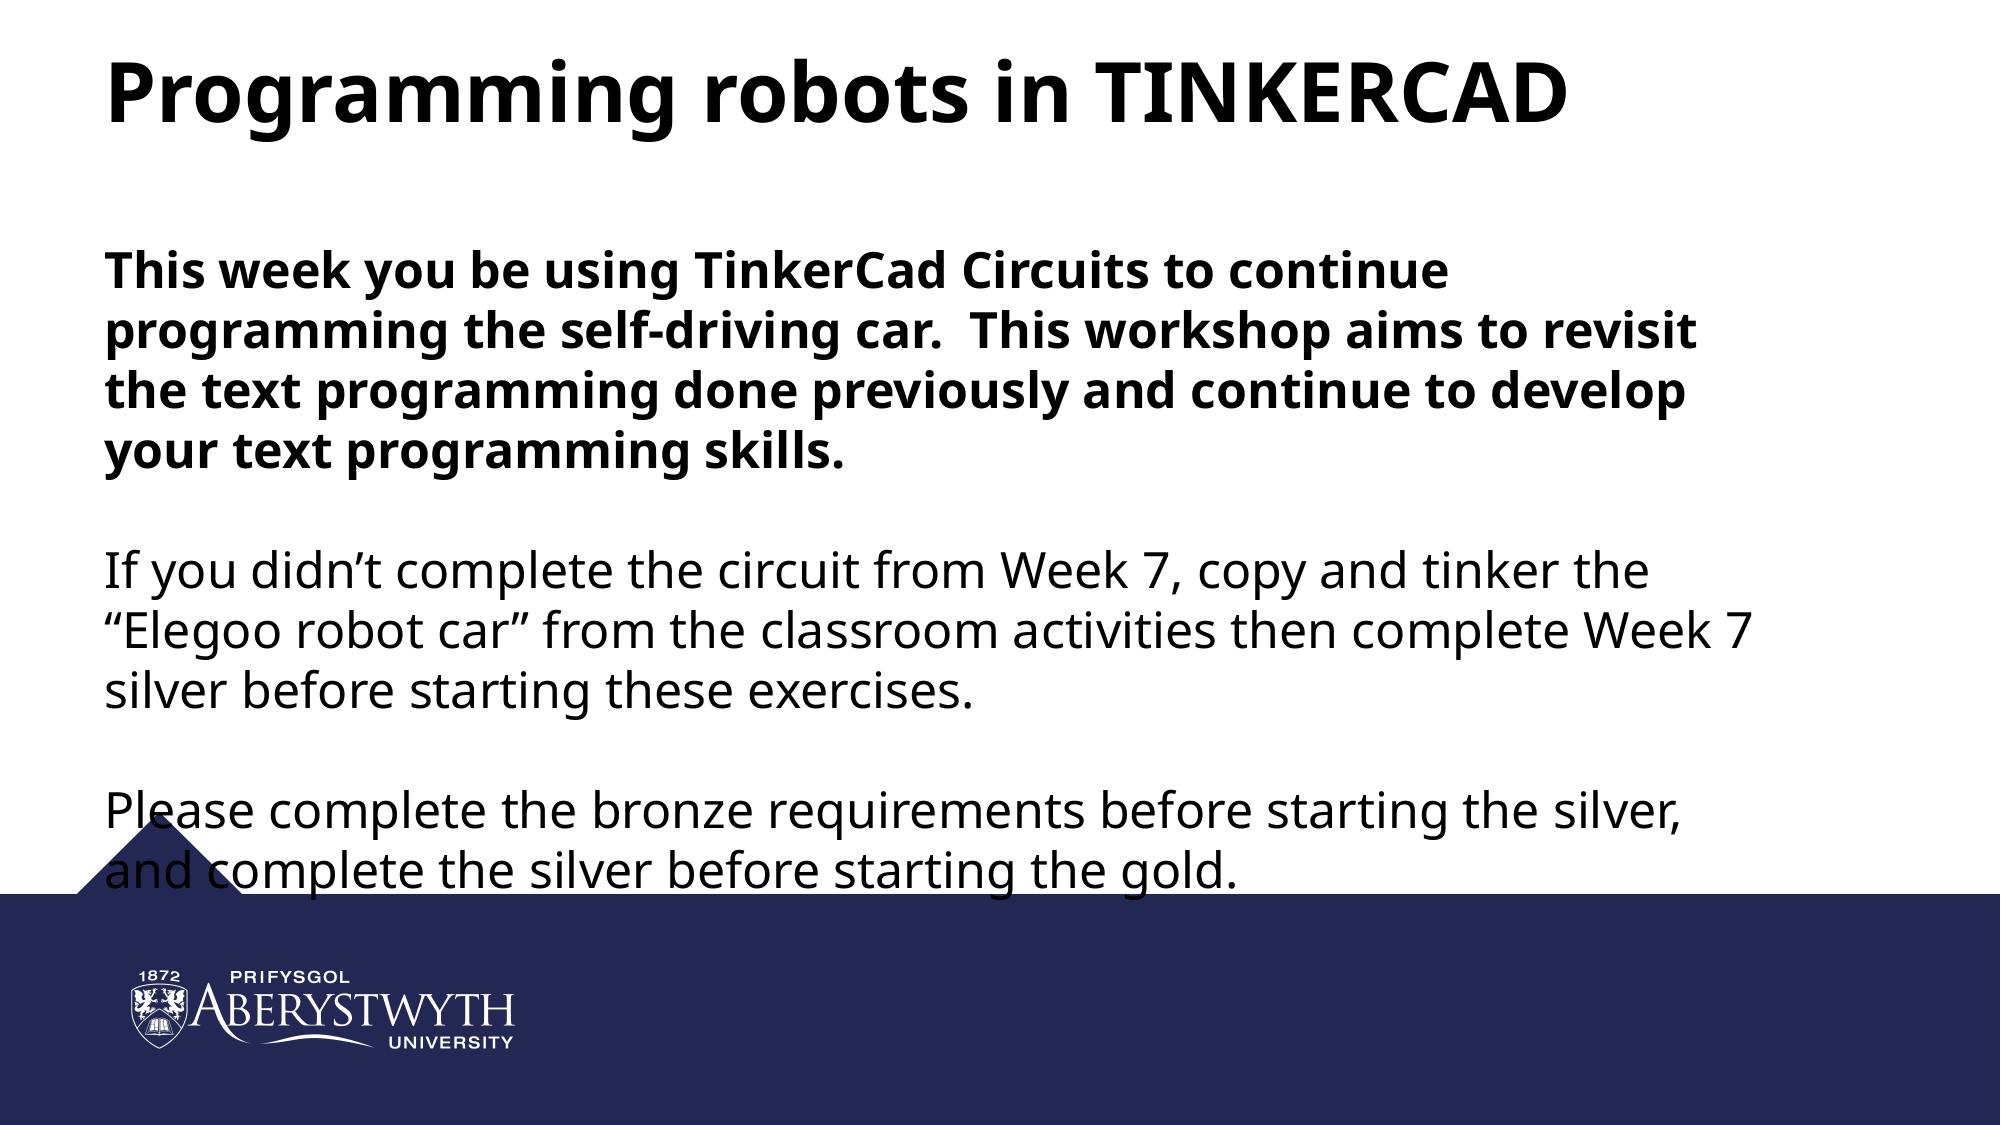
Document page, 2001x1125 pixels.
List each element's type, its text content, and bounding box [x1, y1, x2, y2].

text_box Programming robots in TINKERCAD This week you be using TinkerCad Circuits to continue programming the self-driving car. This workshop aims to revisit the text programming done previously and continue to develop your text programming skills. If you didn’t complete the circuit from Week 7, copy and tinker the “Elegoo robot car” from the classroom activities then complete Week 7 silver before starting these exercises. Please complete the bronze requirements before starting the silver, and complete the silver before starting the gold. [89, 31, 1793, 812]
picture [0, 812, 2000, 1125]
